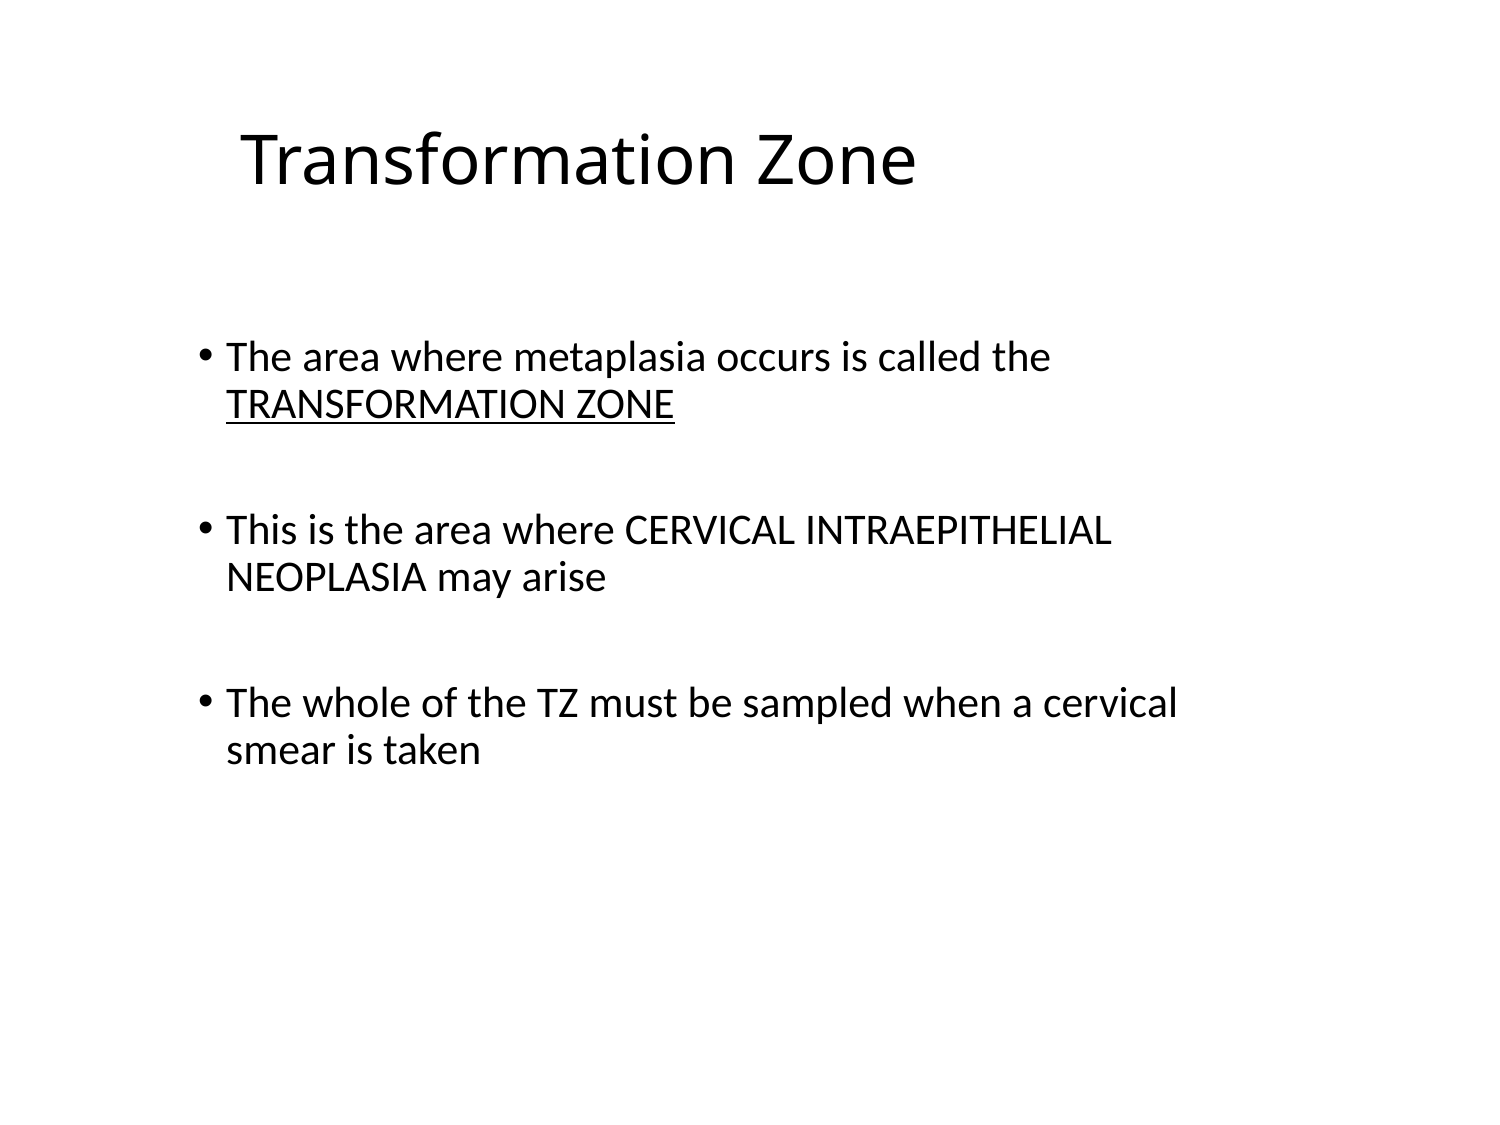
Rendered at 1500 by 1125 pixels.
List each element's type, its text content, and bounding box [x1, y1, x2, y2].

title Transformation Zone [225, 99, 1500, 226]
list The area where metaplasia occurs is called the TRANSFORMATION ZONE This is the area where CERVICAL INTRAEPITHELIAL NEOPLASIA may arise The whole of the TZ must be sampled when a cervical smear is taken [183, 326, 1291, 953]
